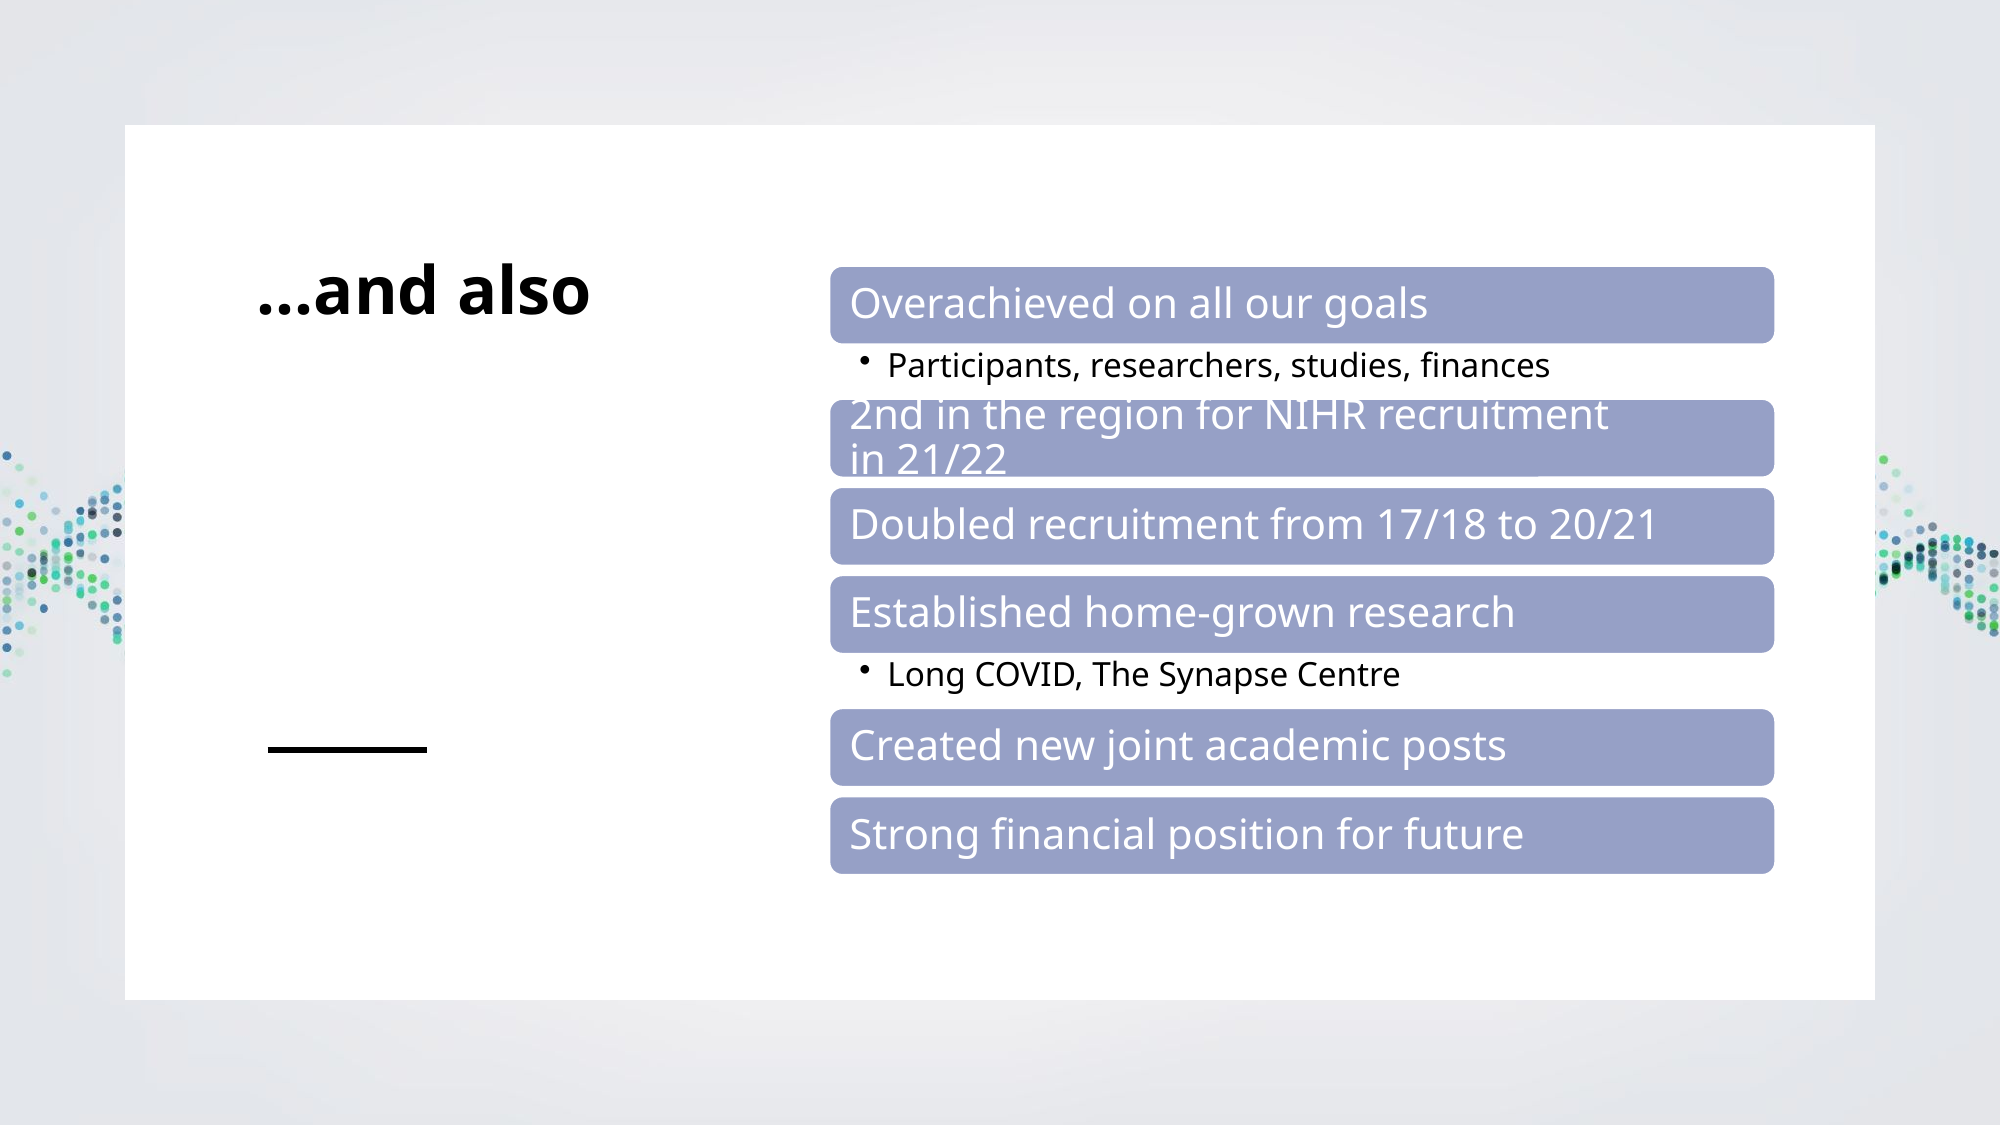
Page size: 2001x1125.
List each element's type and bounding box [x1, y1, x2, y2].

text_box [829, 264, 1776, 876]
picture [0, 0, 2000, 1125]
